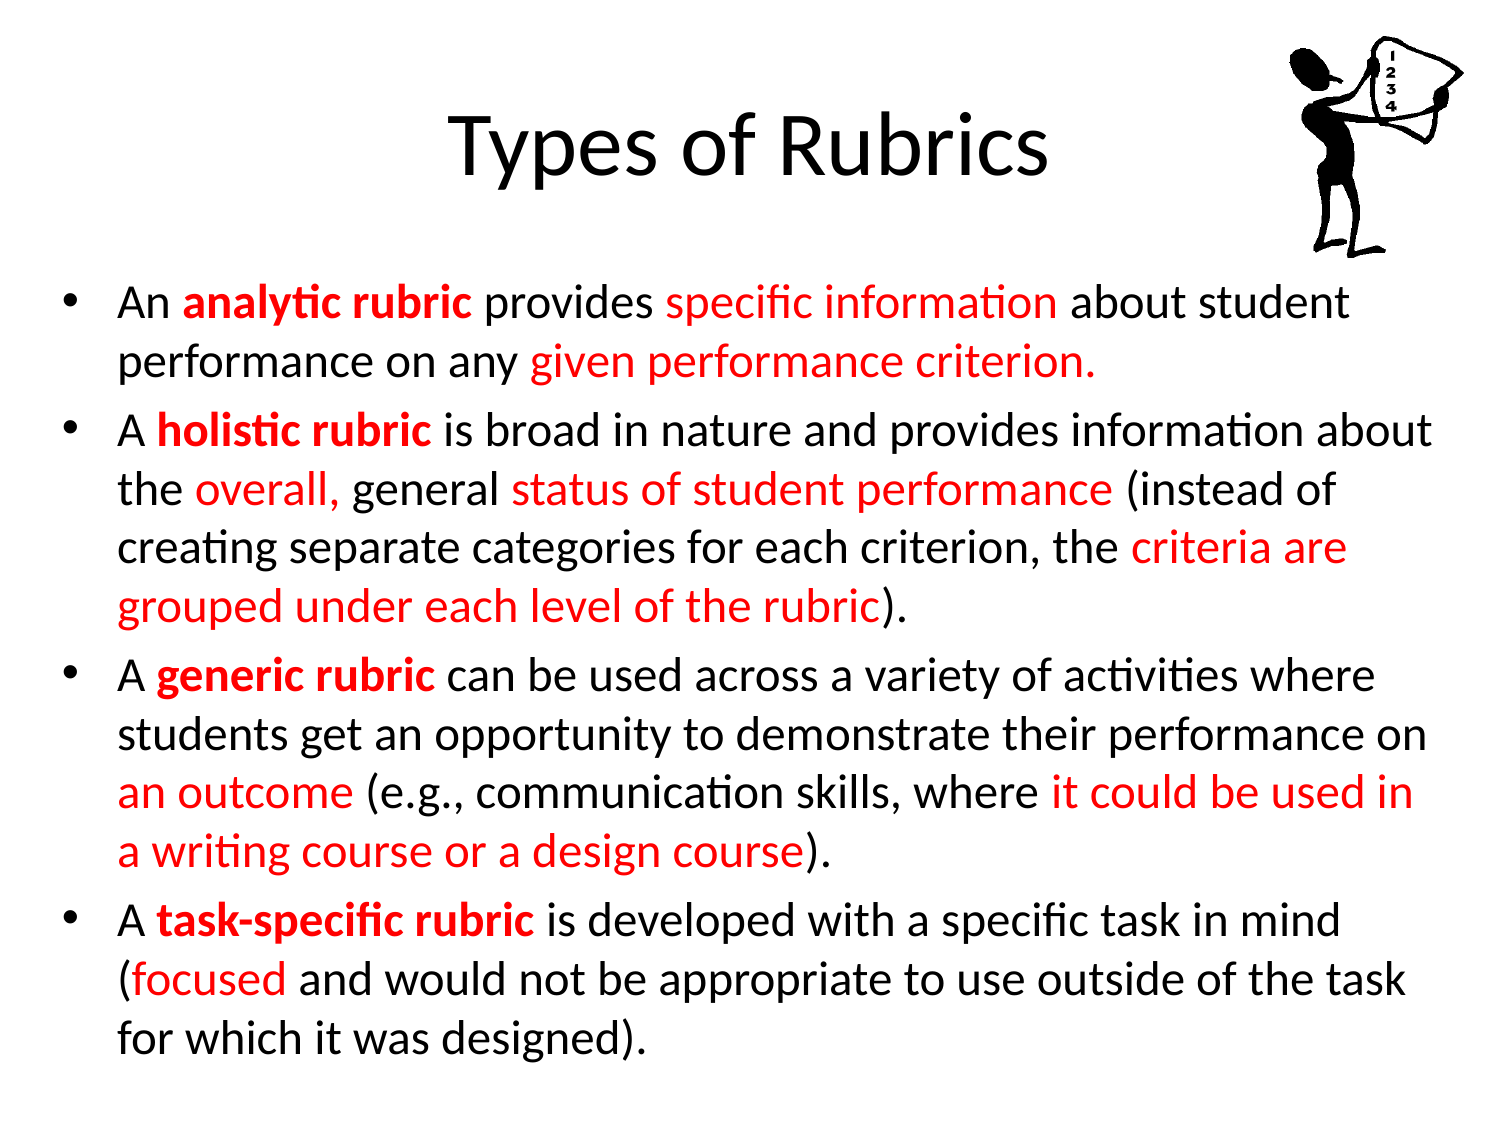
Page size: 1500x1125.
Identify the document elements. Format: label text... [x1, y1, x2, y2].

title Types of Rubrics [75, 45, 1283, 233]
list An analytic rubric provides specific information about student performance on any given performance criterion. A holistic rubric is broad in nature and provides information about the overall, general status of student performance (instead of creating separate categories for each criterion, the criteria are grouped under each level of the rubric). A generic rubric can be used across a variety of activities where students get an opportunity to demonstrate their performance on an outcome (e.g., communication skills, where it could be used in a writing course or a design course). A task-specific rubric is developed with a specific task in mind (focused and would not be appropriate to use outside of the task for which it was designed). [46, 262, 1454, 1079]
picture [1288, 34, 1464, 258]
